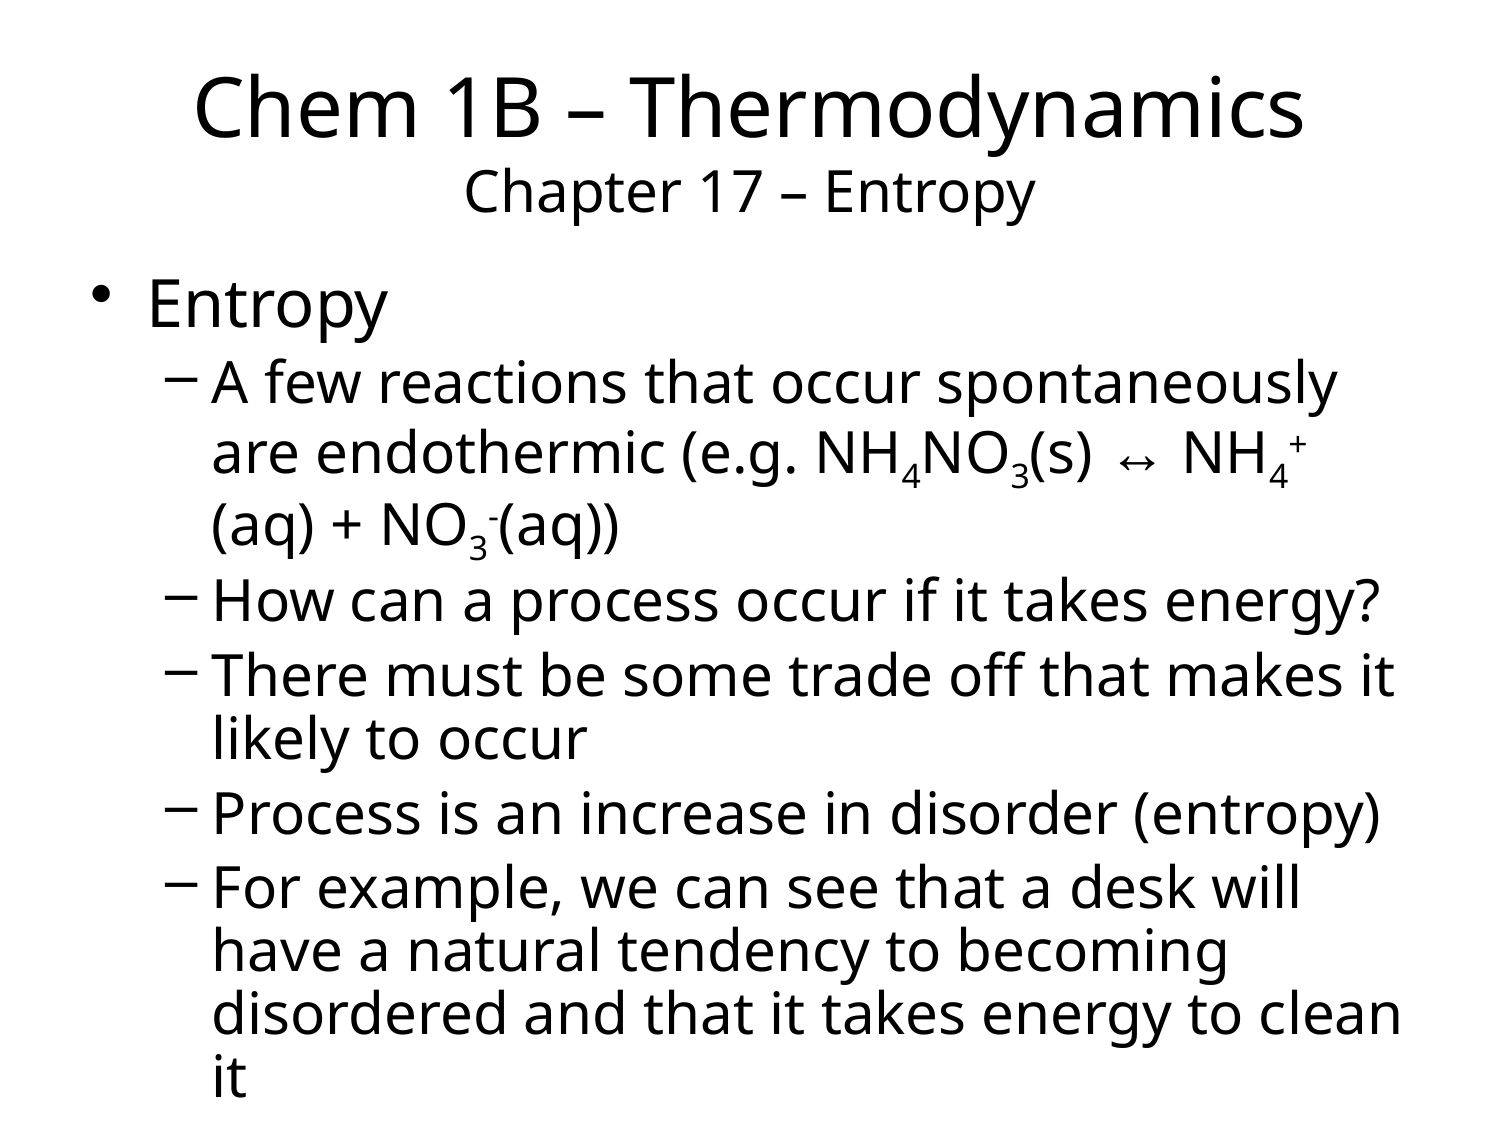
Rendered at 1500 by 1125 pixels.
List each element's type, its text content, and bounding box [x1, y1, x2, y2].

list Entropy A few reactions that occur spontaneously are endothermic (e.g. NH4NO3(s) ↔ NH4+(aq) + NO3-(aq)) How can a process occur if it takes energy? There must be some trade off that makes it likely to occur Process is an increase in disorder (entropy) For example, we can see that a desk will have a natural tendency to becoming disordered and that it takes energy to clean it [75, 262, 1425, 1005]
title Chem 1B – Thermodynamics Chapter 17 – Entropy [75, 45, 1425, 233]
